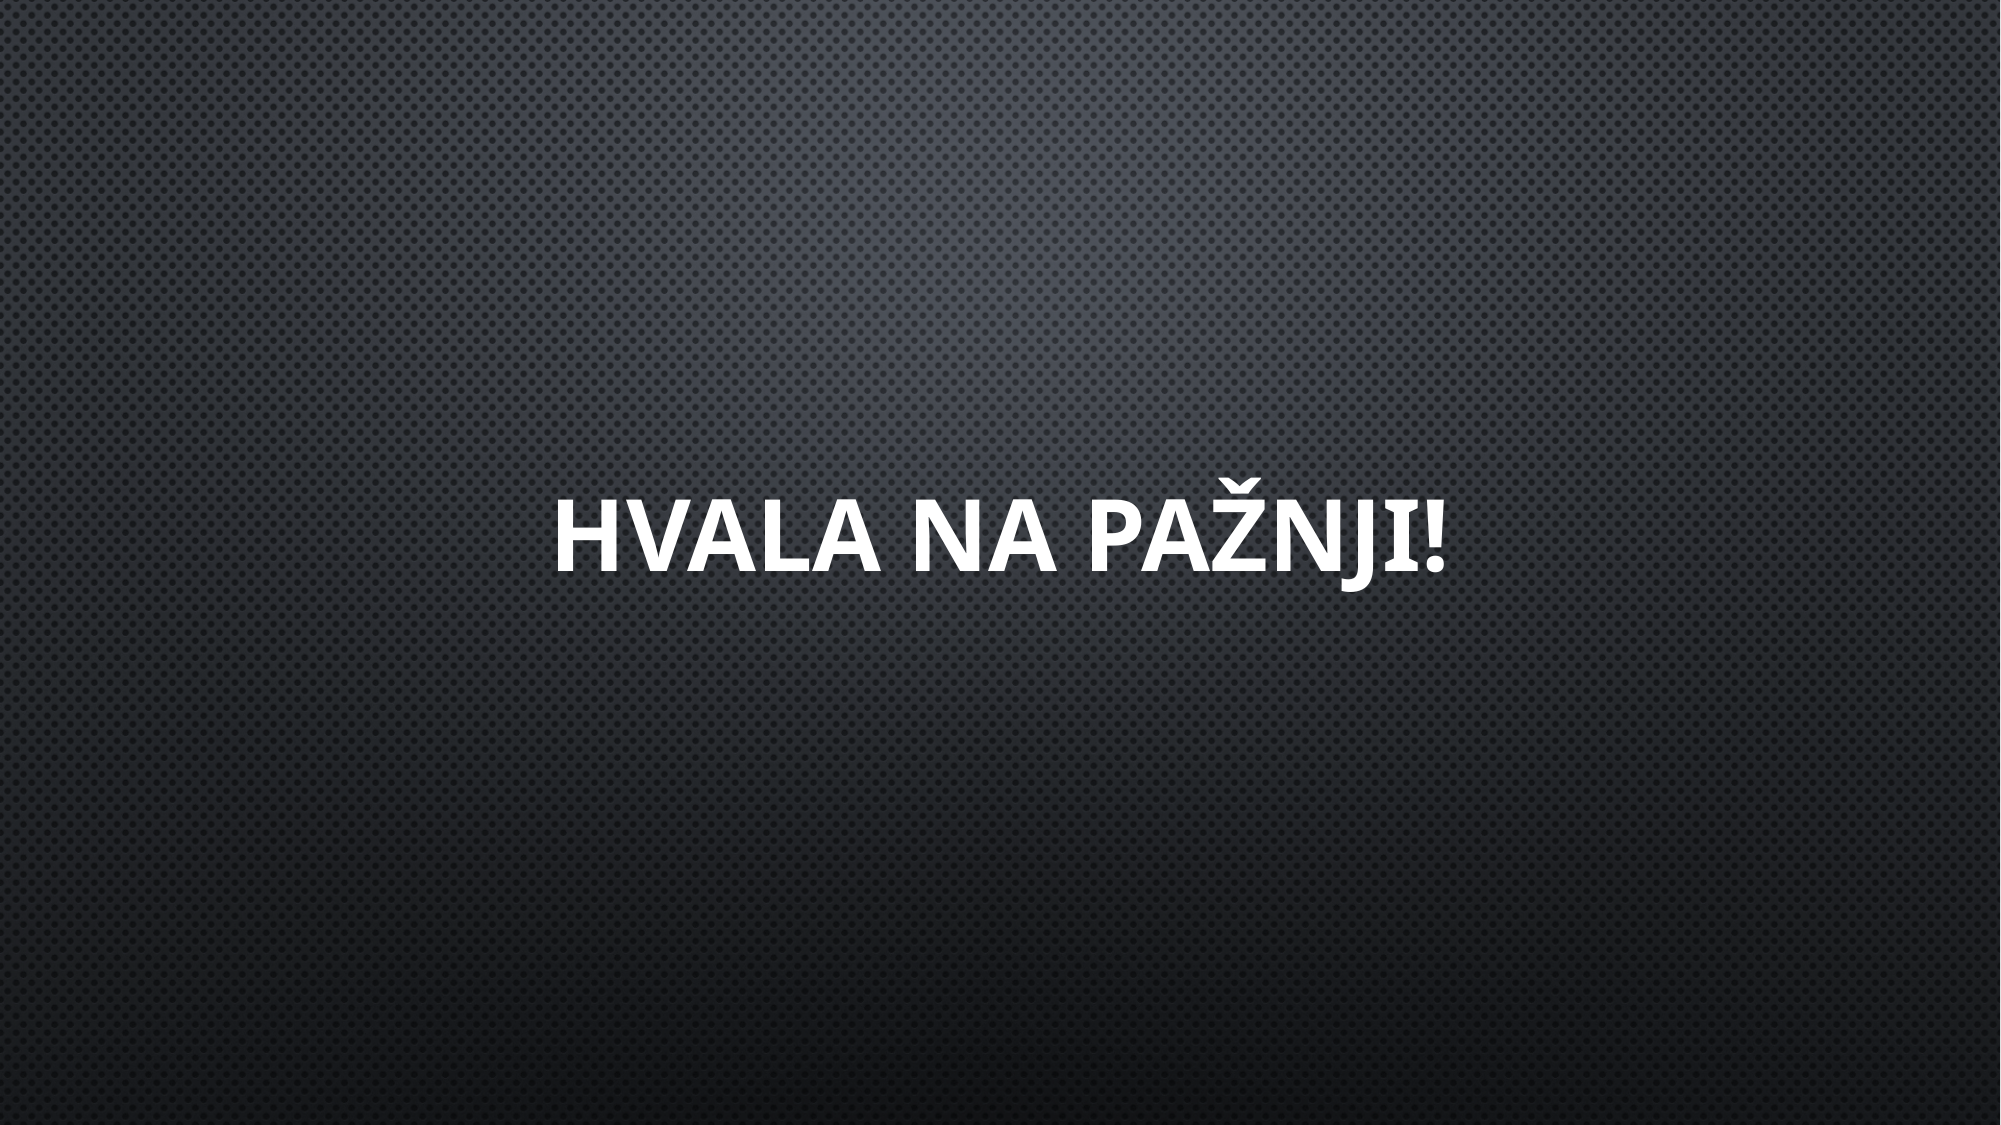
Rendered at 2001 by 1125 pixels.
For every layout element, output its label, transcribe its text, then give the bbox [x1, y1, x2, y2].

title HVALA NA PAŽNJI! [187, 375, 1813, 688]
